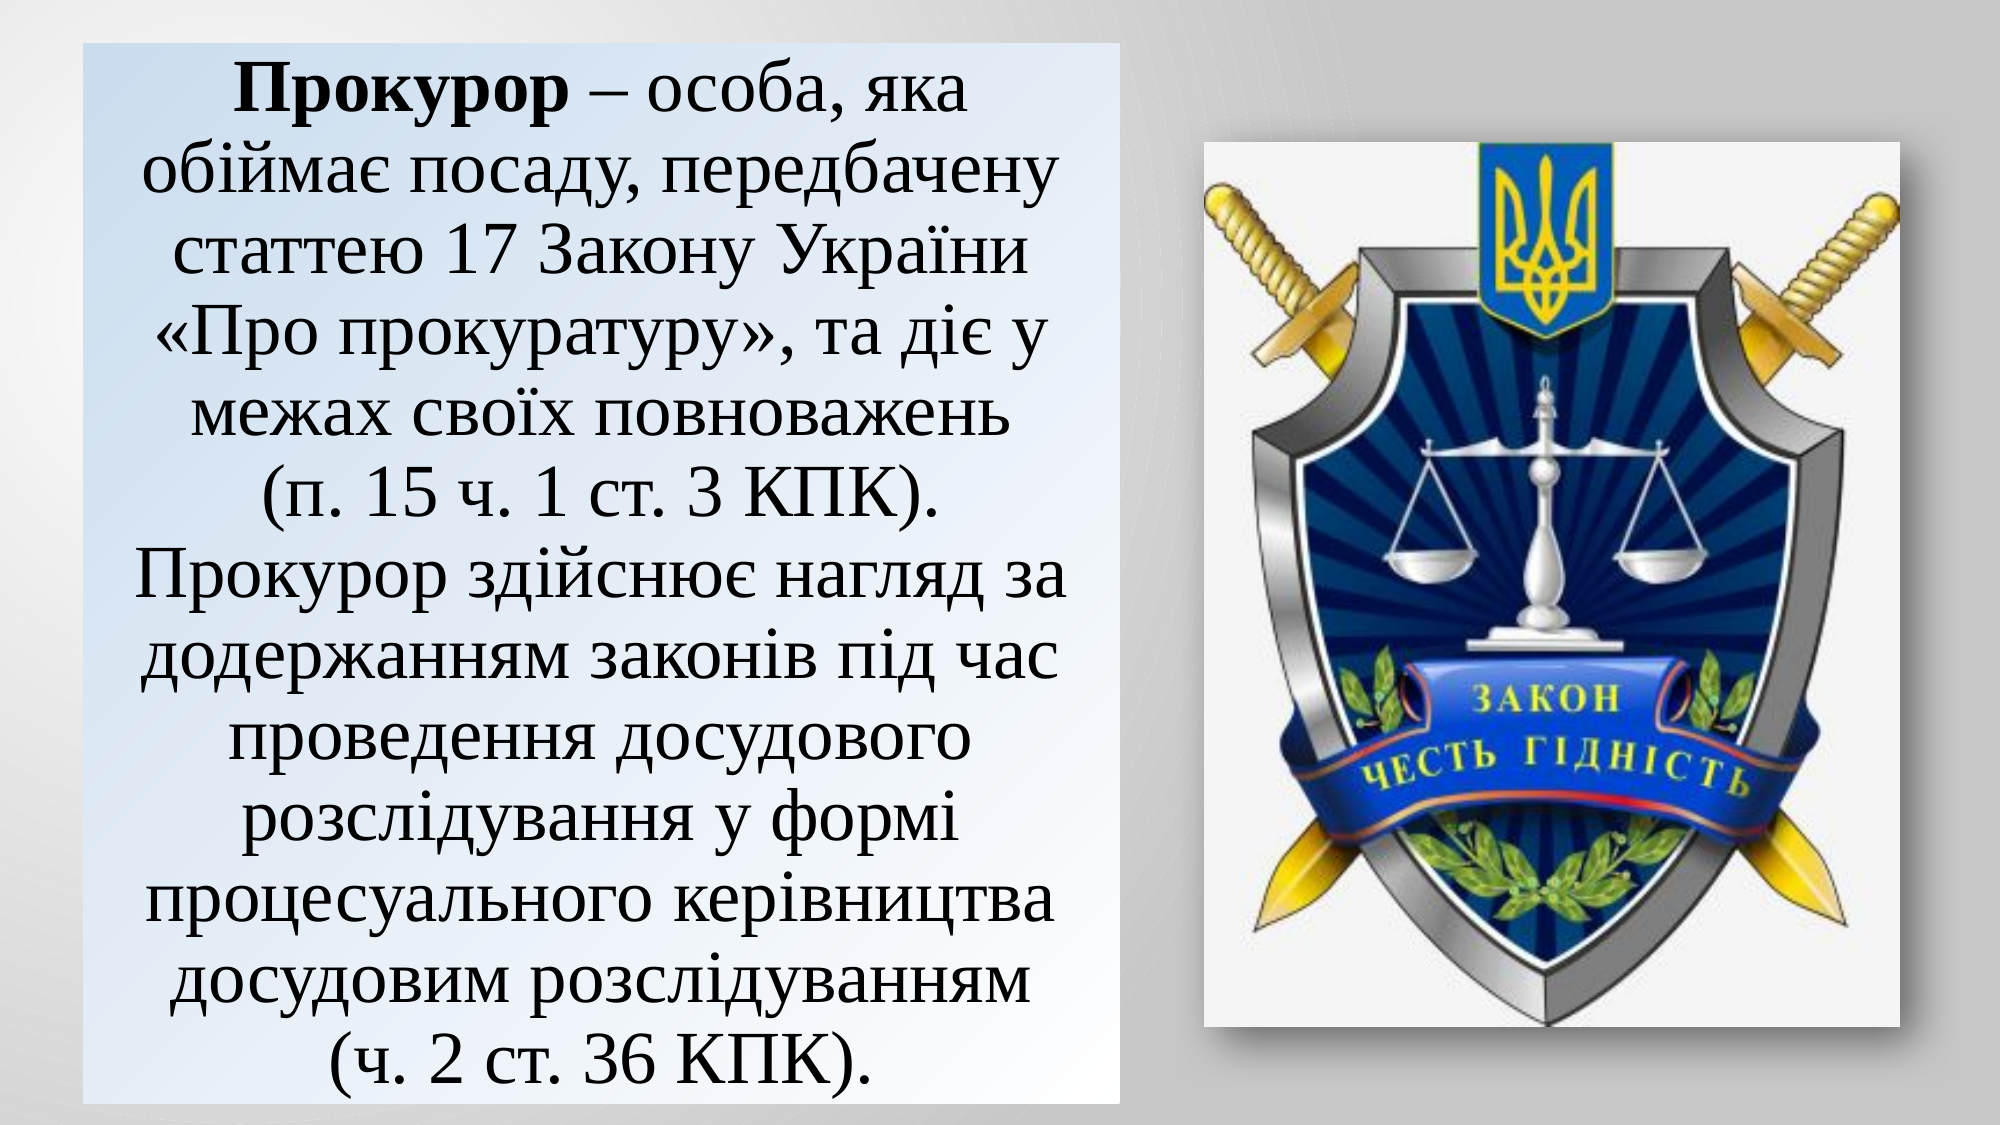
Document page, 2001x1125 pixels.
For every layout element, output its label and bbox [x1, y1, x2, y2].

picture [1204, 142, 1900, 1027]
text_box [82, 43, 1120, 1125]
